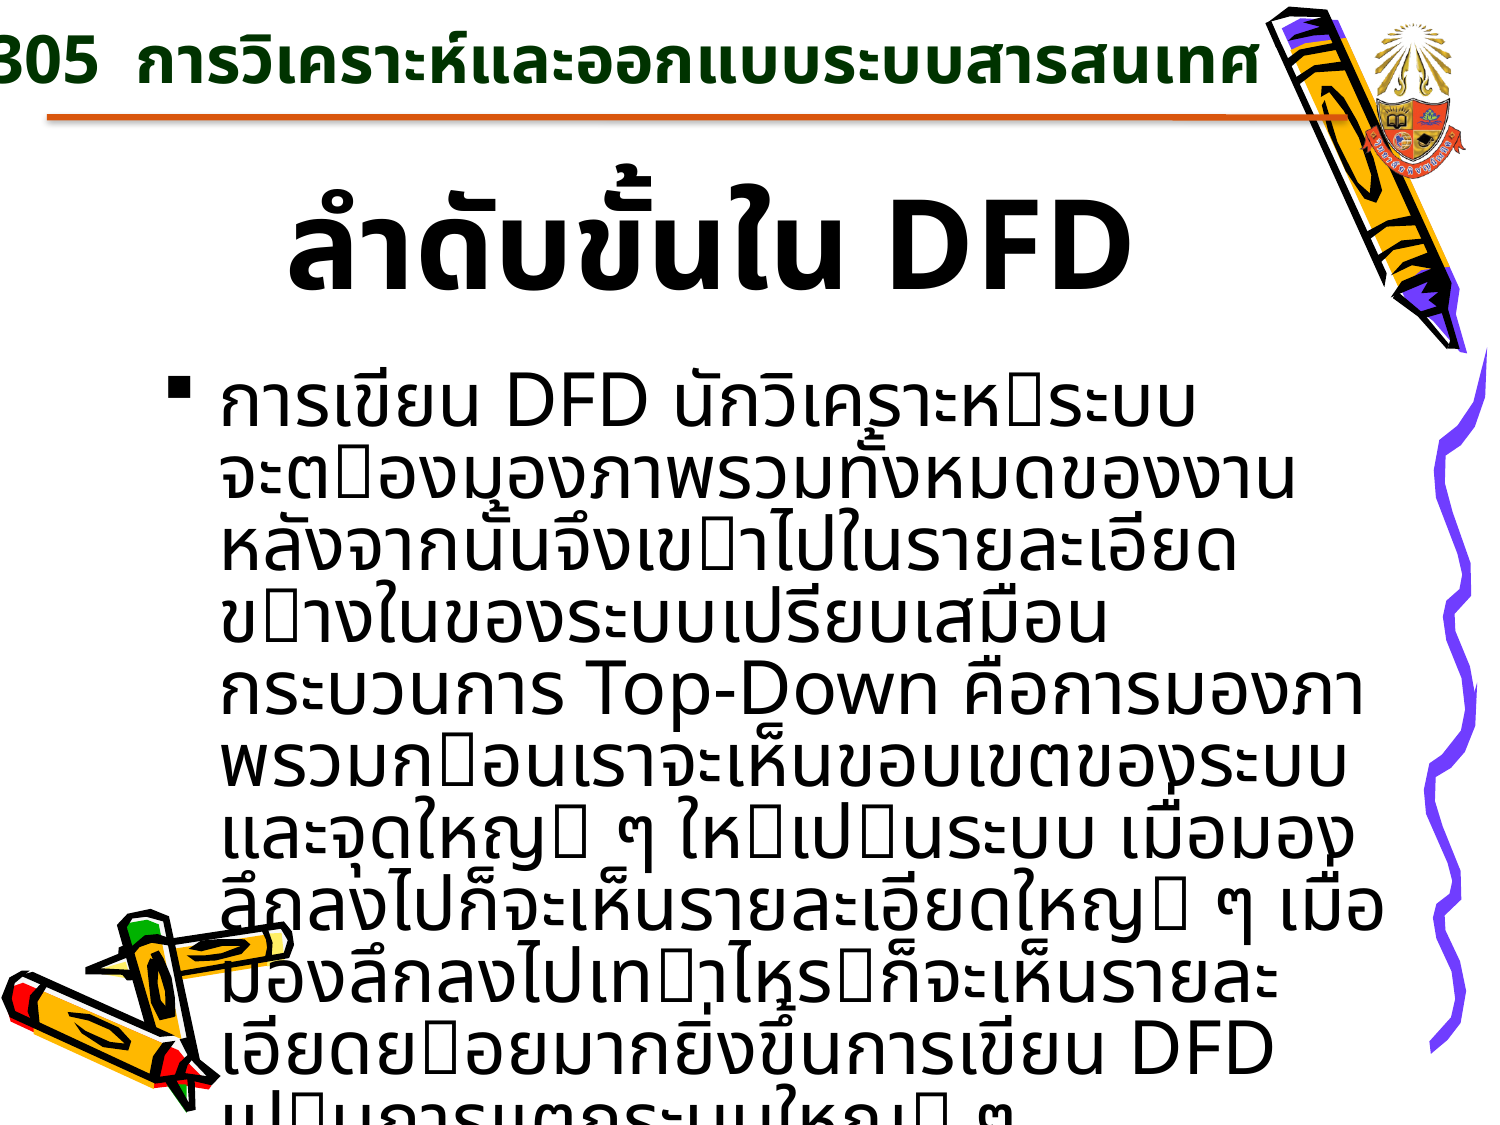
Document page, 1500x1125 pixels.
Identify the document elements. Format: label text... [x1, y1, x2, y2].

text_box BC305 การวิเคราะห์และออกแบบระบบสารสนเทศ [0, 9, 1278, 105]
picture [1359, 23, 1466, 180]
list การเขียน DFD นักวิเคราะหระบบจะตองมองภาพรวมทั้งหมดของงานหลังจากนั้นจึงเขาไปในรายละเอียดขางในของระบบเปรียบเสมือนกระบวนการ Top-Down คือการมองภาพรวมกอนเราจะเห็นขอบเขตของระบบและจุดใหญ ๆ ใหเปนระบบ เมื่อมองลึกลงไปก็จะเห็นรายละเอียดใหญ ๆ เมื่อมองลึกลงไปเทาไหรก็จะเห็นรายละเอียดยอยมากยิ่งขึ้นการเขียน DFD เปนการแตกระบบใหญ ๆ ใหเปนระบบยอยเพื่อใหเข้าใจงายขึ้นและสะดวกตอการออกแบบ การแตกระบบมีขั้นตอนดังนี้ [147, 361, 1411, 962]
title ลําดับขั้นใน DFD [147, 128, 1275, 361]
title ลําดับขั้นใน DFD [147, 107, 1275, 113]
